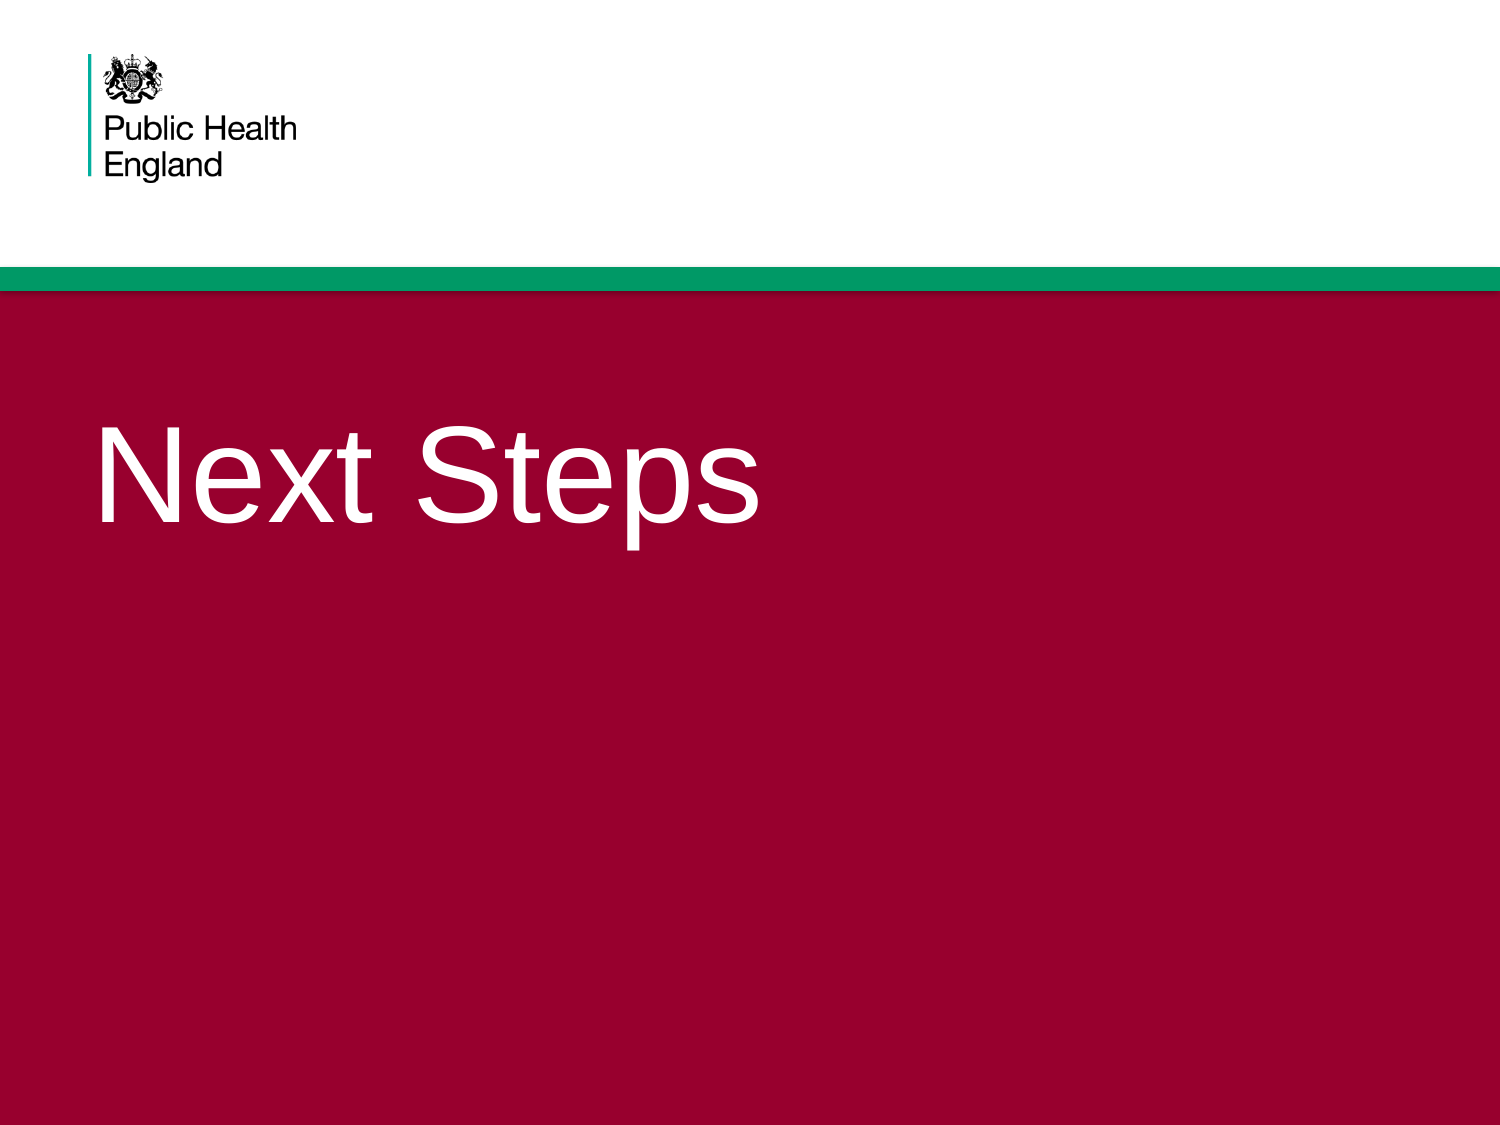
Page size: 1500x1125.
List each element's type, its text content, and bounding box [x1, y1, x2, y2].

list Next Steps [91, 385, 1409, 1014]
picture [88, 54, 296, 183]
